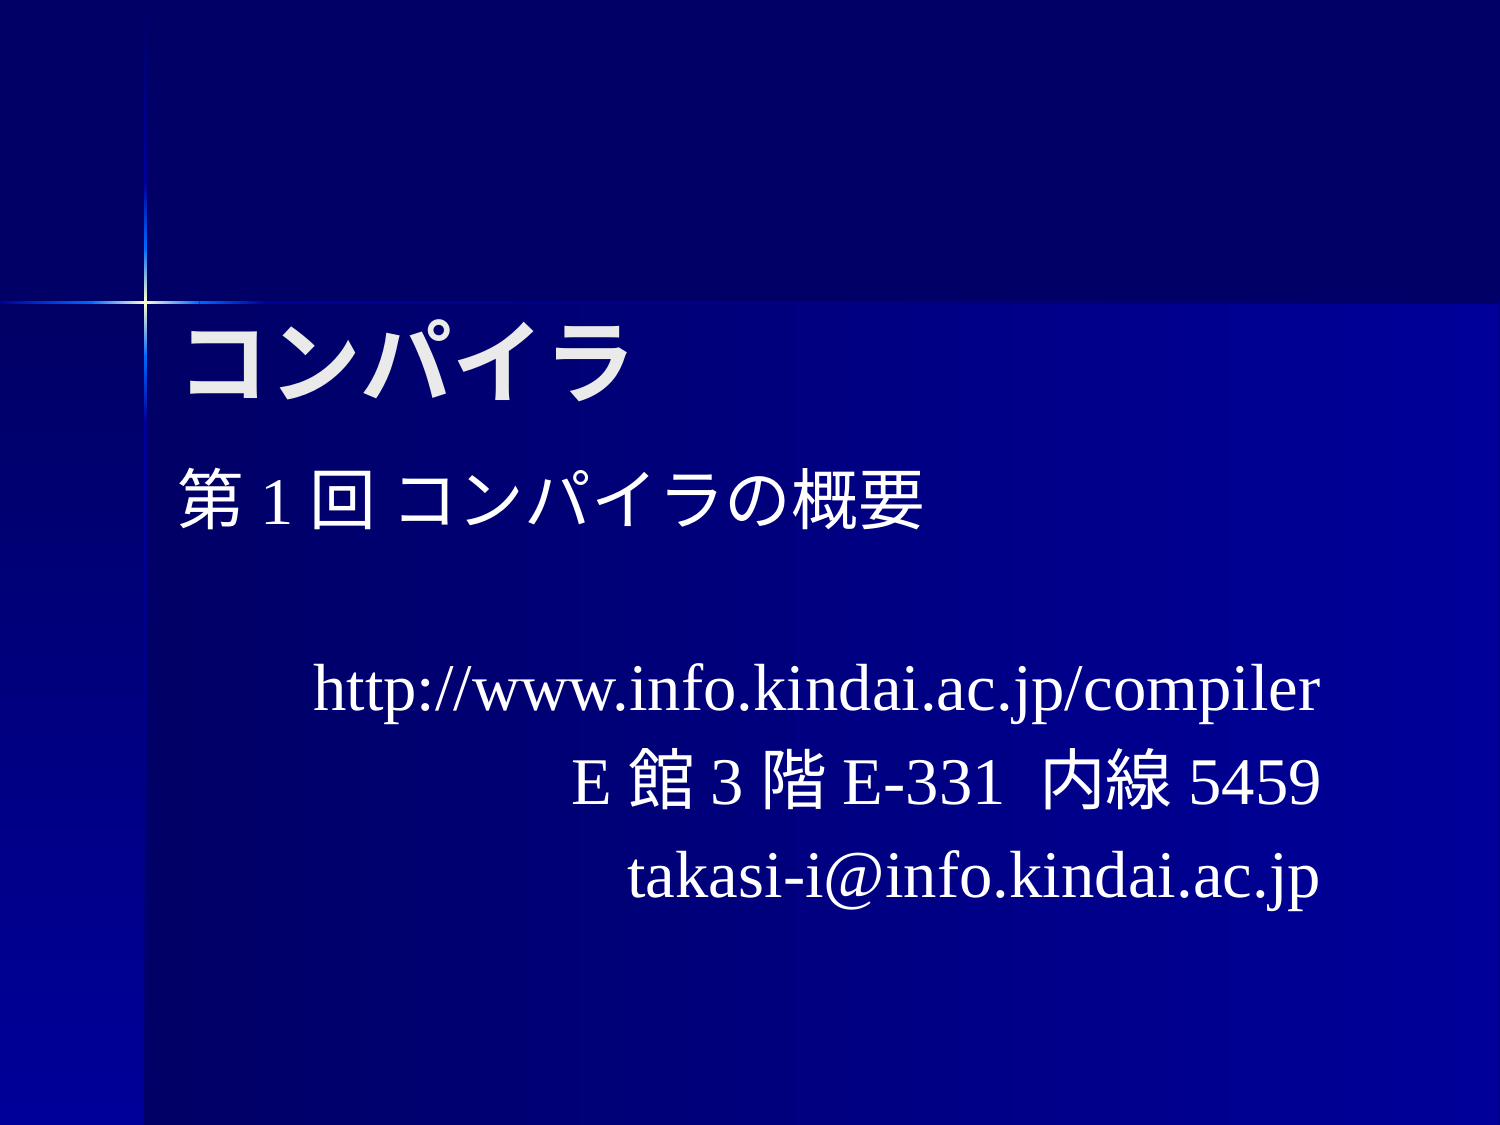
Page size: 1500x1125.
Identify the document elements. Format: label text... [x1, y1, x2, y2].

subtitle 第1回 コンパイラの概要 http://www.info.kindai.ac.jp/compiler E館3階E-331 内線5459 takasi-i@info.kindai.ac.jp [162, 449, 1338, 963]
title コンパイラ [162, 274, 1326, 423]
